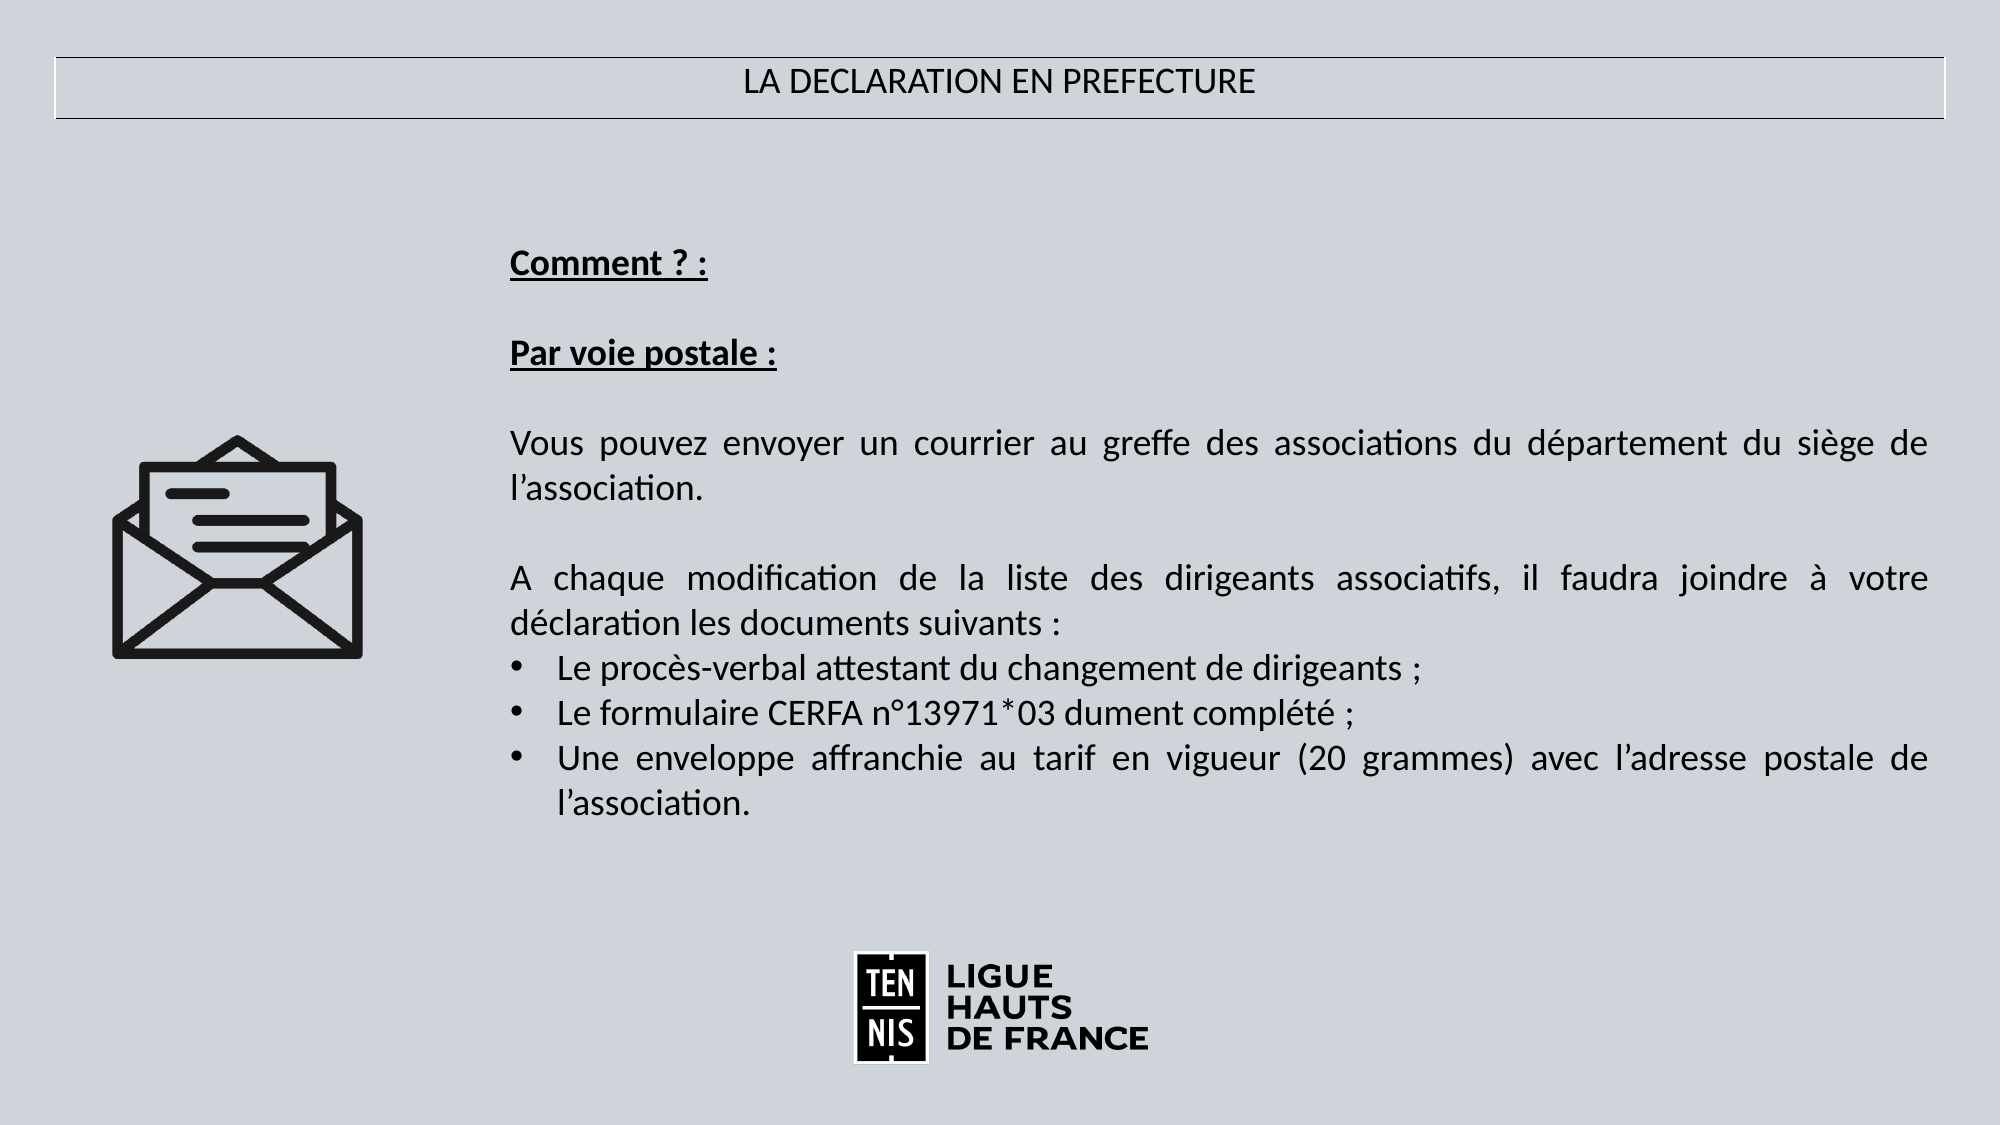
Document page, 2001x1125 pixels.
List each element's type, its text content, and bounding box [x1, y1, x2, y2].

table_header LA DECLARATION EN PREFECTURE [56, 58, 1944, 118]
text_box Comment ? : Par voie postale : Vous pouvez envoyer un courrier au greffe des associations du département du siège de l’association. A chaque modification de la liste des dirigeants associatifs, il faudra joindre à votre déclaration les documents suivants : Le procès-verbal attestant du changement de dirigeants ; Le formulaire CERFA n°13971*03 dument complété ; Une enveloppe affranchie au tarif en vigueur (20 grammes) avec l’adresse postale de l’association. [495, 230, 1945, 831]
picture [850, 949, 1150, 1068]
picture [105, 426, 366, 662]
